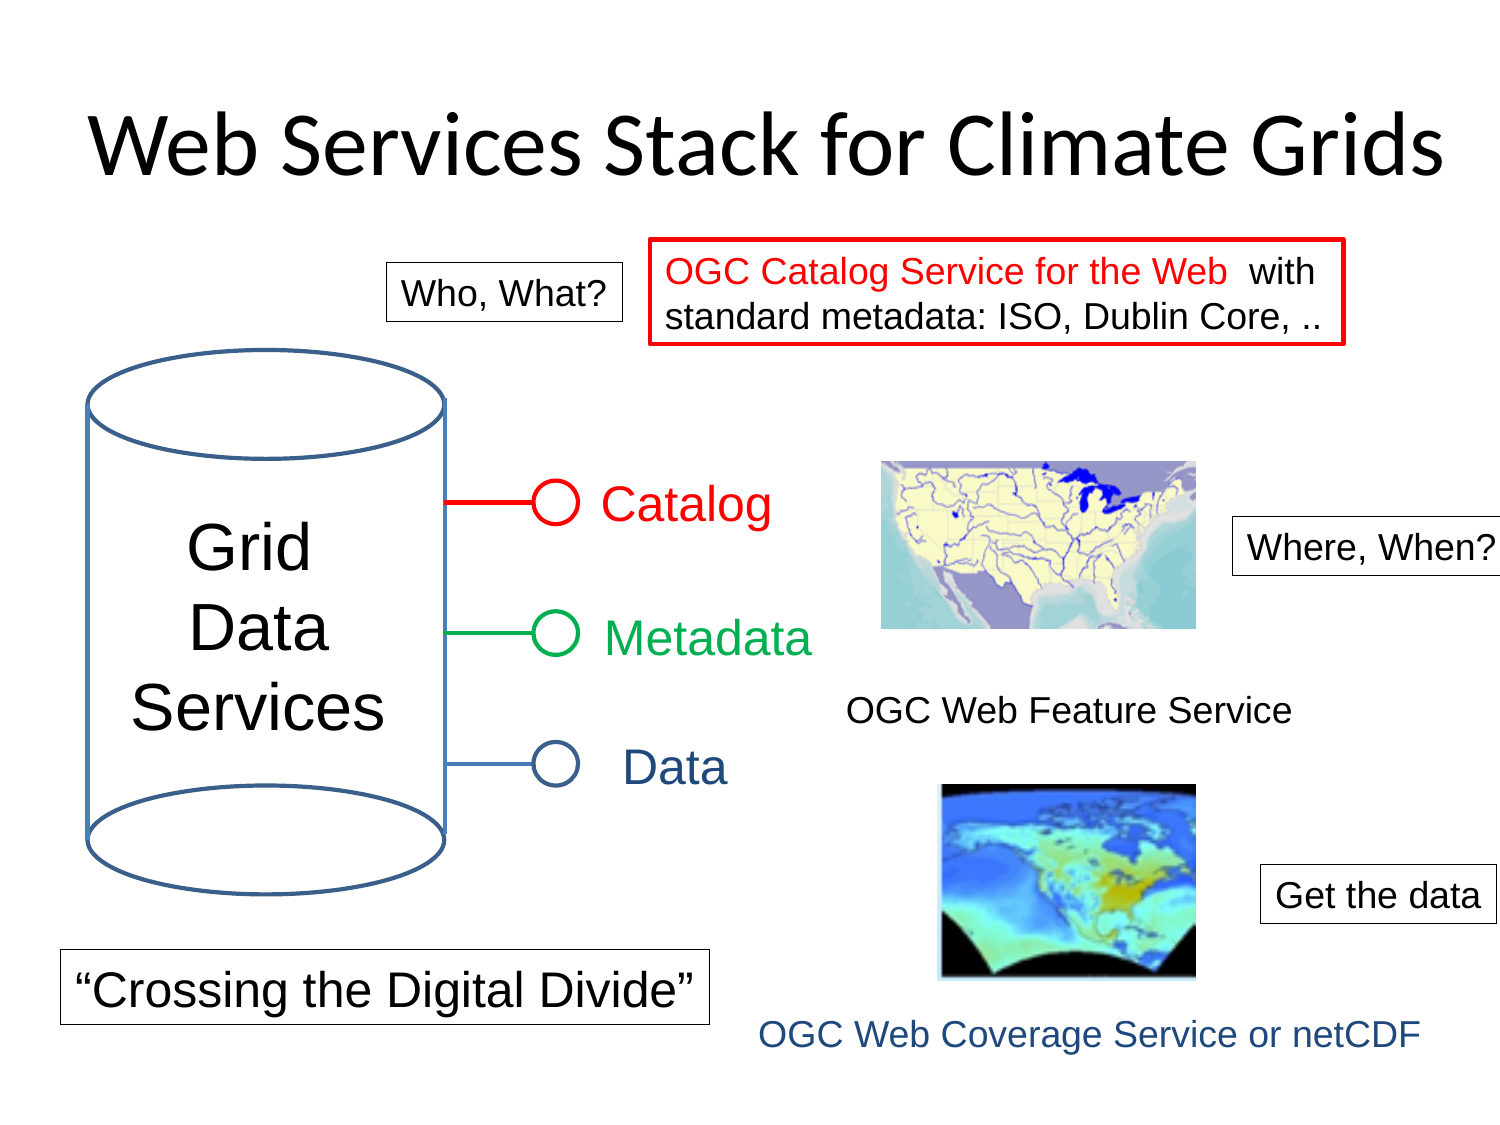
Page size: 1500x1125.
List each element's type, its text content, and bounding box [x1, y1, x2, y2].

text_box OGC Web Feature Service [831, 678, 1419, 738]
text_box Who, What? [386, 262, 623, 322]
text_box Data [654, 726, 743, 802]
text_box “Crossing the Digital Divide” [60, 949, 710, 1025]
title Web Services Stack for Climate Grids [37, 44, 1499, 233]
text_box OGC Catalog Service for the Web with standard metadata: ISO, Dublin Core, .. [649, 239, 1344, 344]
text_box Catalog [654, 464, 788, 540]
text_box Metadata [654, 597, 828, 673]
text_box OGC Web Coverage Service or netCDF [743, 1002, 1450, 1062]
text_box Where, When? [1232, 516, 1500, 576]
picture [881, 461, 1197, 629]
text_box Get the data [1260, 864, 1497, 924]
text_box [87, 349, 651, 895]
picture [937, 784, 1197, 981]
